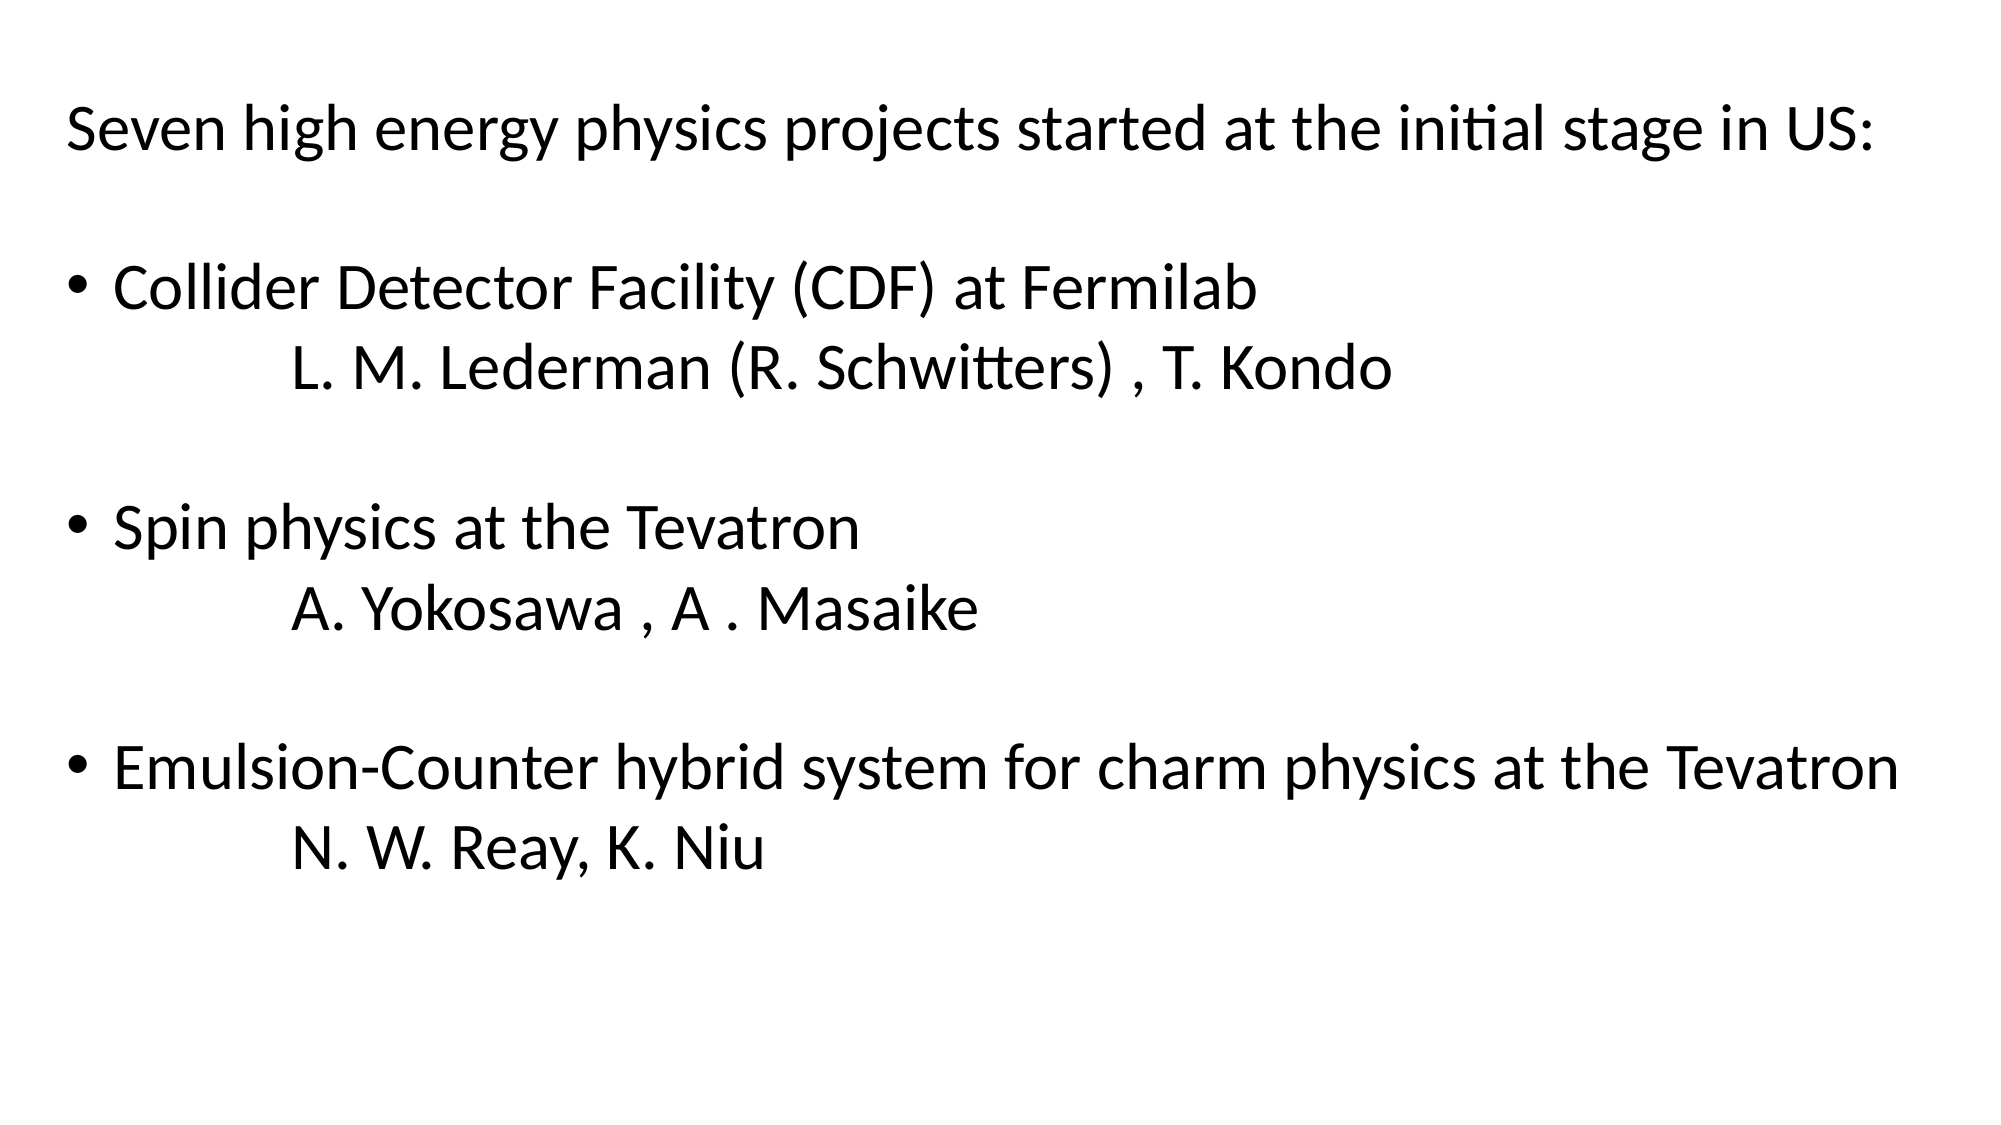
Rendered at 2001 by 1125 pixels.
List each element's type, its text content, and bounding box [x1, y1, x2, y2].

text_box Seven high energy physics projects started at the initial stage in US: Collider Detector Facility (CDF) at Fermilab L. M. Lederman (R. Schwitters) , T. Kondo Spin physics at the Tevatron A. Yokosawa , A . Masaike Emulsion-Counter hybrid system for charm physics at the Tevatron N. W. Reay, K. Niu [51, 76, 1940, 1051]
